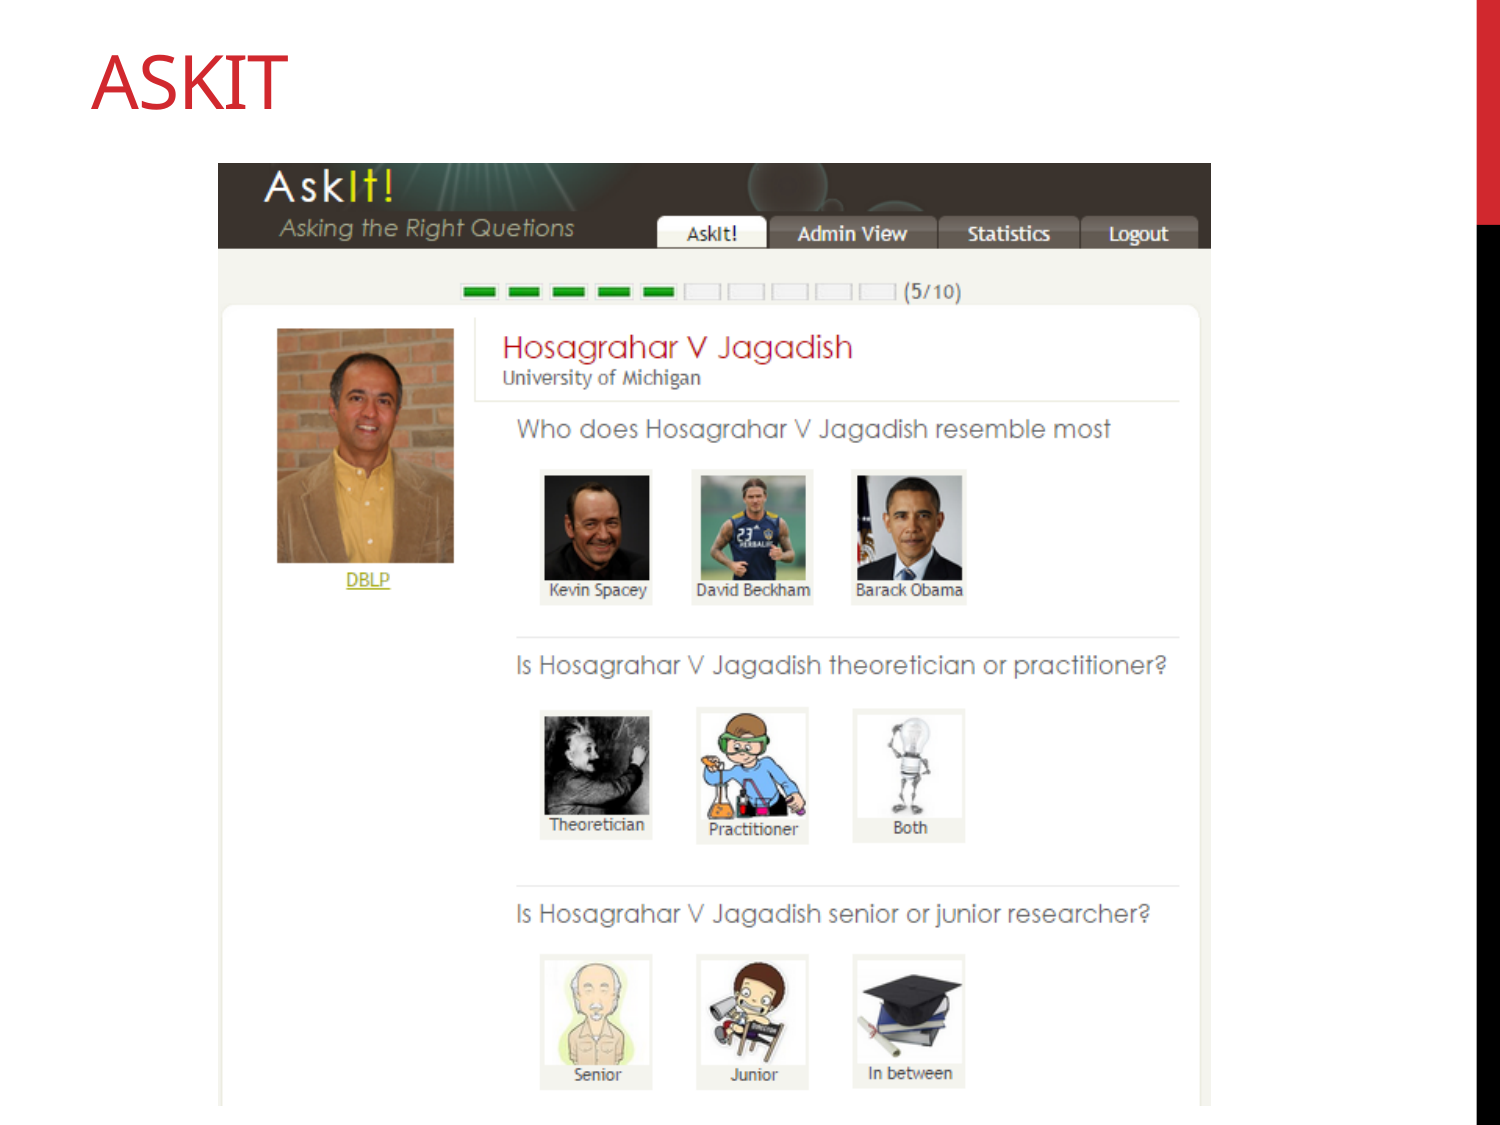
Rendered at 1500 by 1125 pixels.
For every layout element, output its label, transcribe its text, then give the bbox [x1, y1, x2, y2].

title ASKIT [76, 19, 1027, 132]
picture [217, 163, 1212, 1107]
